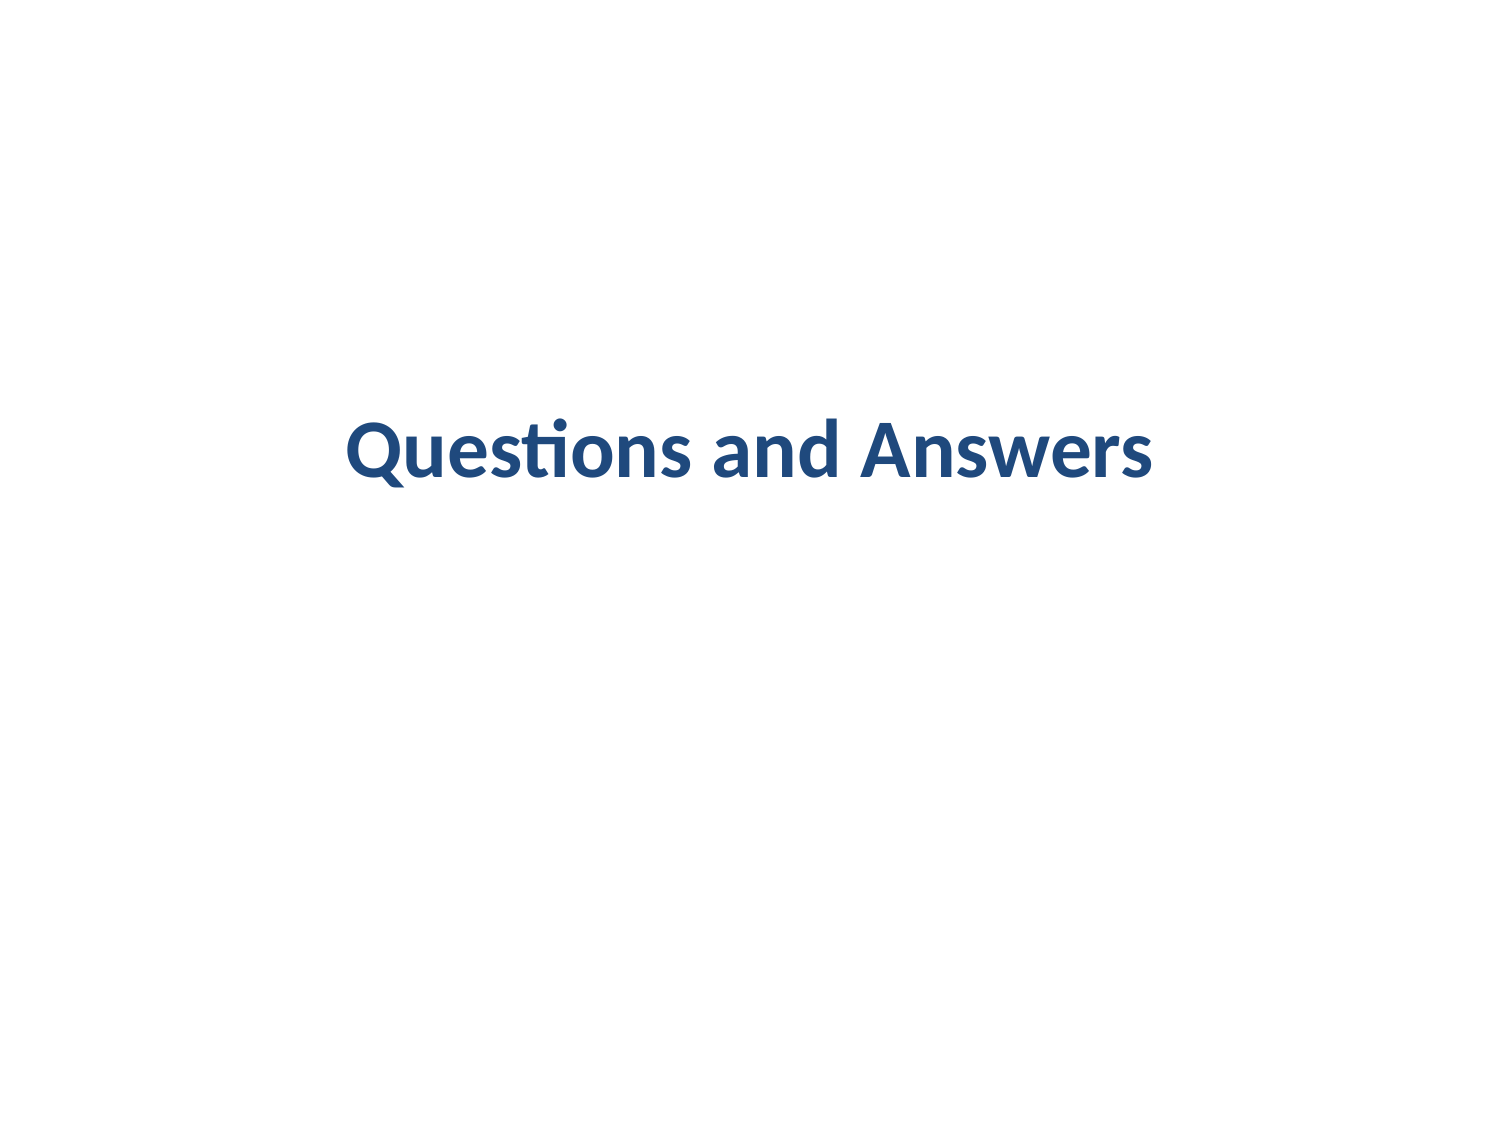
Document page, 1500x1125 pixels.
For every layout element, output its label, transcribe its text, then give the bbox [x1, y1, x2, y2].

title Questions and Answers [75, 350, 1425, 538]
